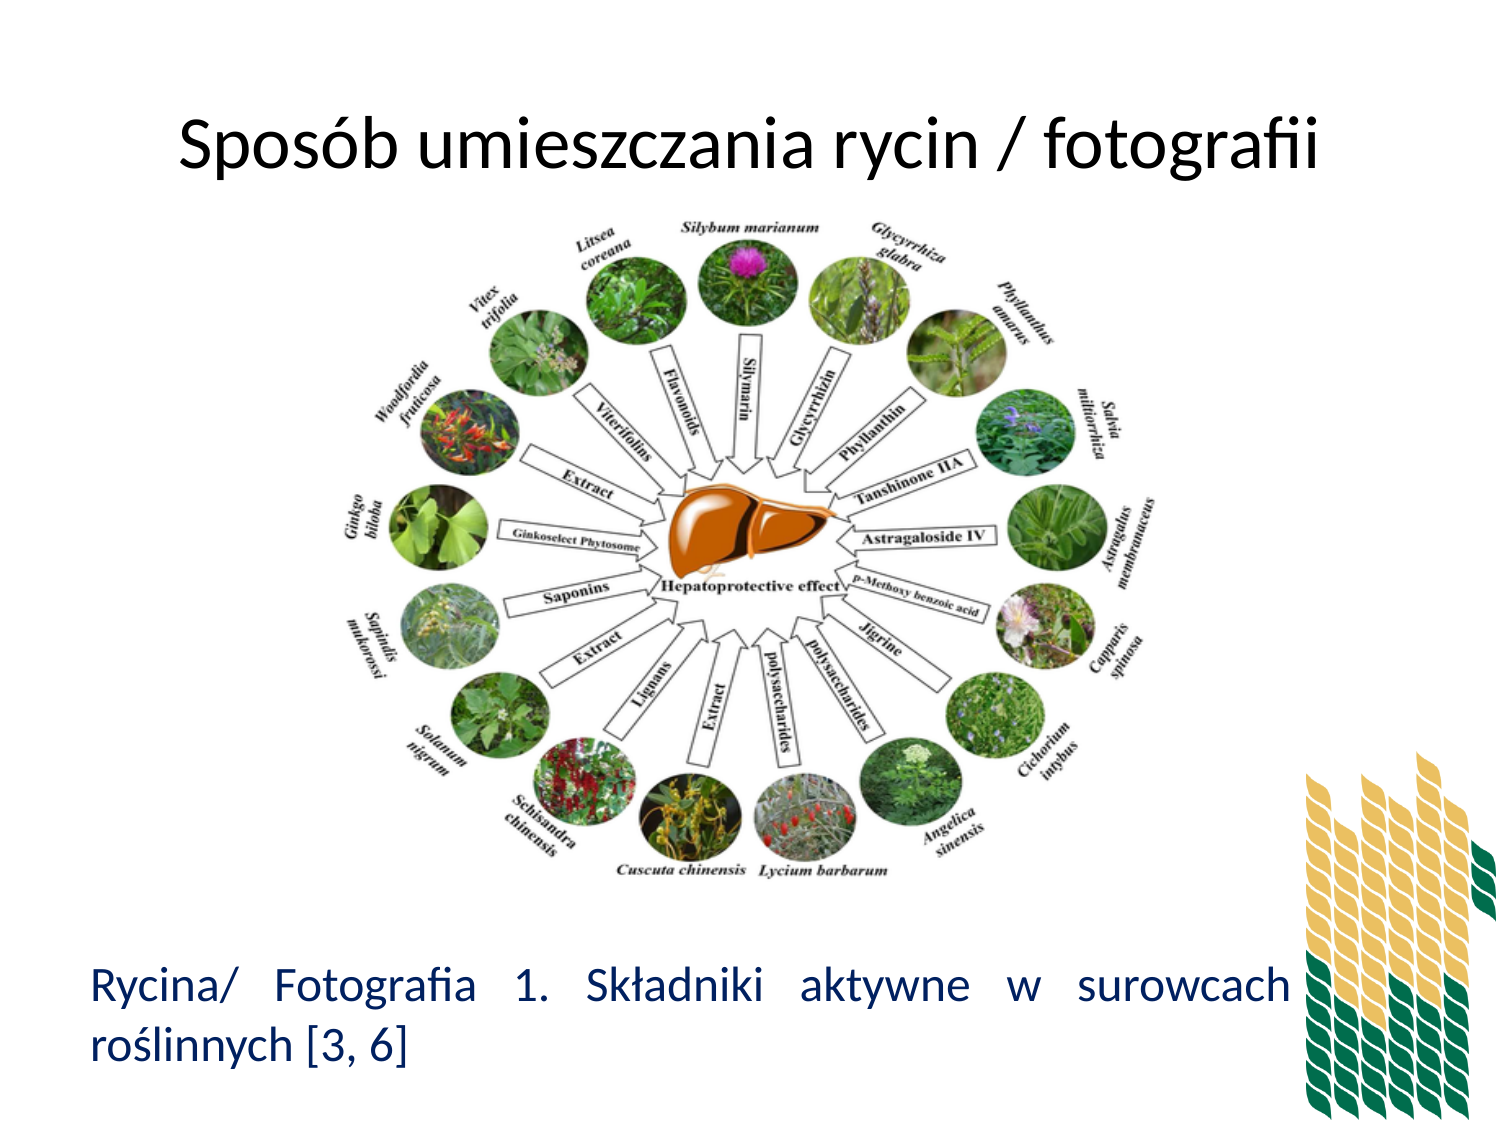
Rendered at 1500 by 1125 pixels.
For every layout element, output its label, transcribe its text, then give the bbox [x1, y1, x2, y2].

picture [341, 219, 1159, 882]
title Sposób umieszczania rycin / fotografii [75, 45, 1425, 233]
picture [1306, 751, 1496, 1120]
list Rycina/ Fotografia 1. Składniki aktywne w surowcach roślinnych [3, 6] [75, 219, 1307, 1080]
